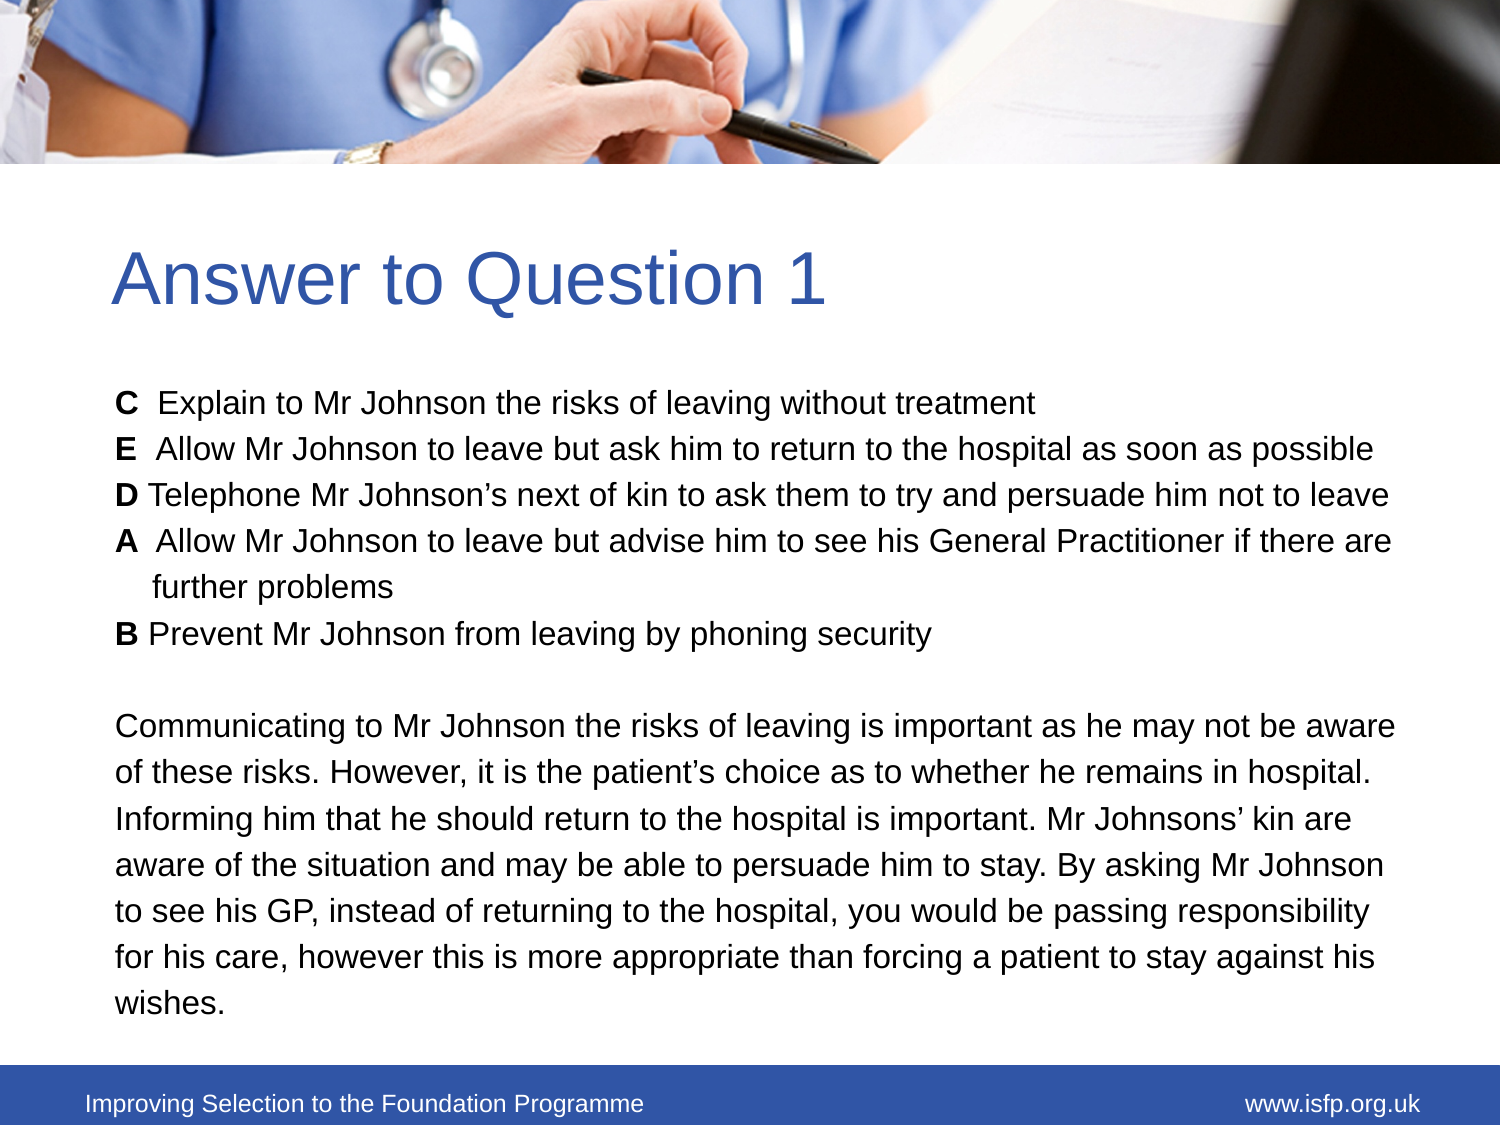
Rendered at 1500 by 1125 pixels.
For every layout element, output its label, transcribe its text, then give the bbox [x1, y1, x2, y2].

list C Explain to Mr Johnson the risks of leaving without treatment E Allow Mr Johnson to leave but ask him to return to the hospital as soon as possible D Telephone Mr Johnson’s next of kin to ask them to try and persuade him not to leave A Allow Mr Johnson to leave but advise him to see his General Practitioner if there are further problems B Prevent Mr Johnson from leaving by phoning security Communicating to Mr Johnson the risks of leaving is important as he may not be aware of these risks. However, it is the patient’s choice as to whether he remains in hospital. Informing him that he should return to the hospital is important. Mr Johnsons’ kin are aware of the situation and may be able to persuade him to stay. By asking Mr Johnson to see his GP, instead of returning to the hospital, you would be passing responsibility for his care, however this is more appropriate than forcing a patient to stay against his wishes. [81, 373, 1433, 1054]
title Answer to Question 1 [96, 186, 1448, 362]
picture [0, 0, 1500, 164]
